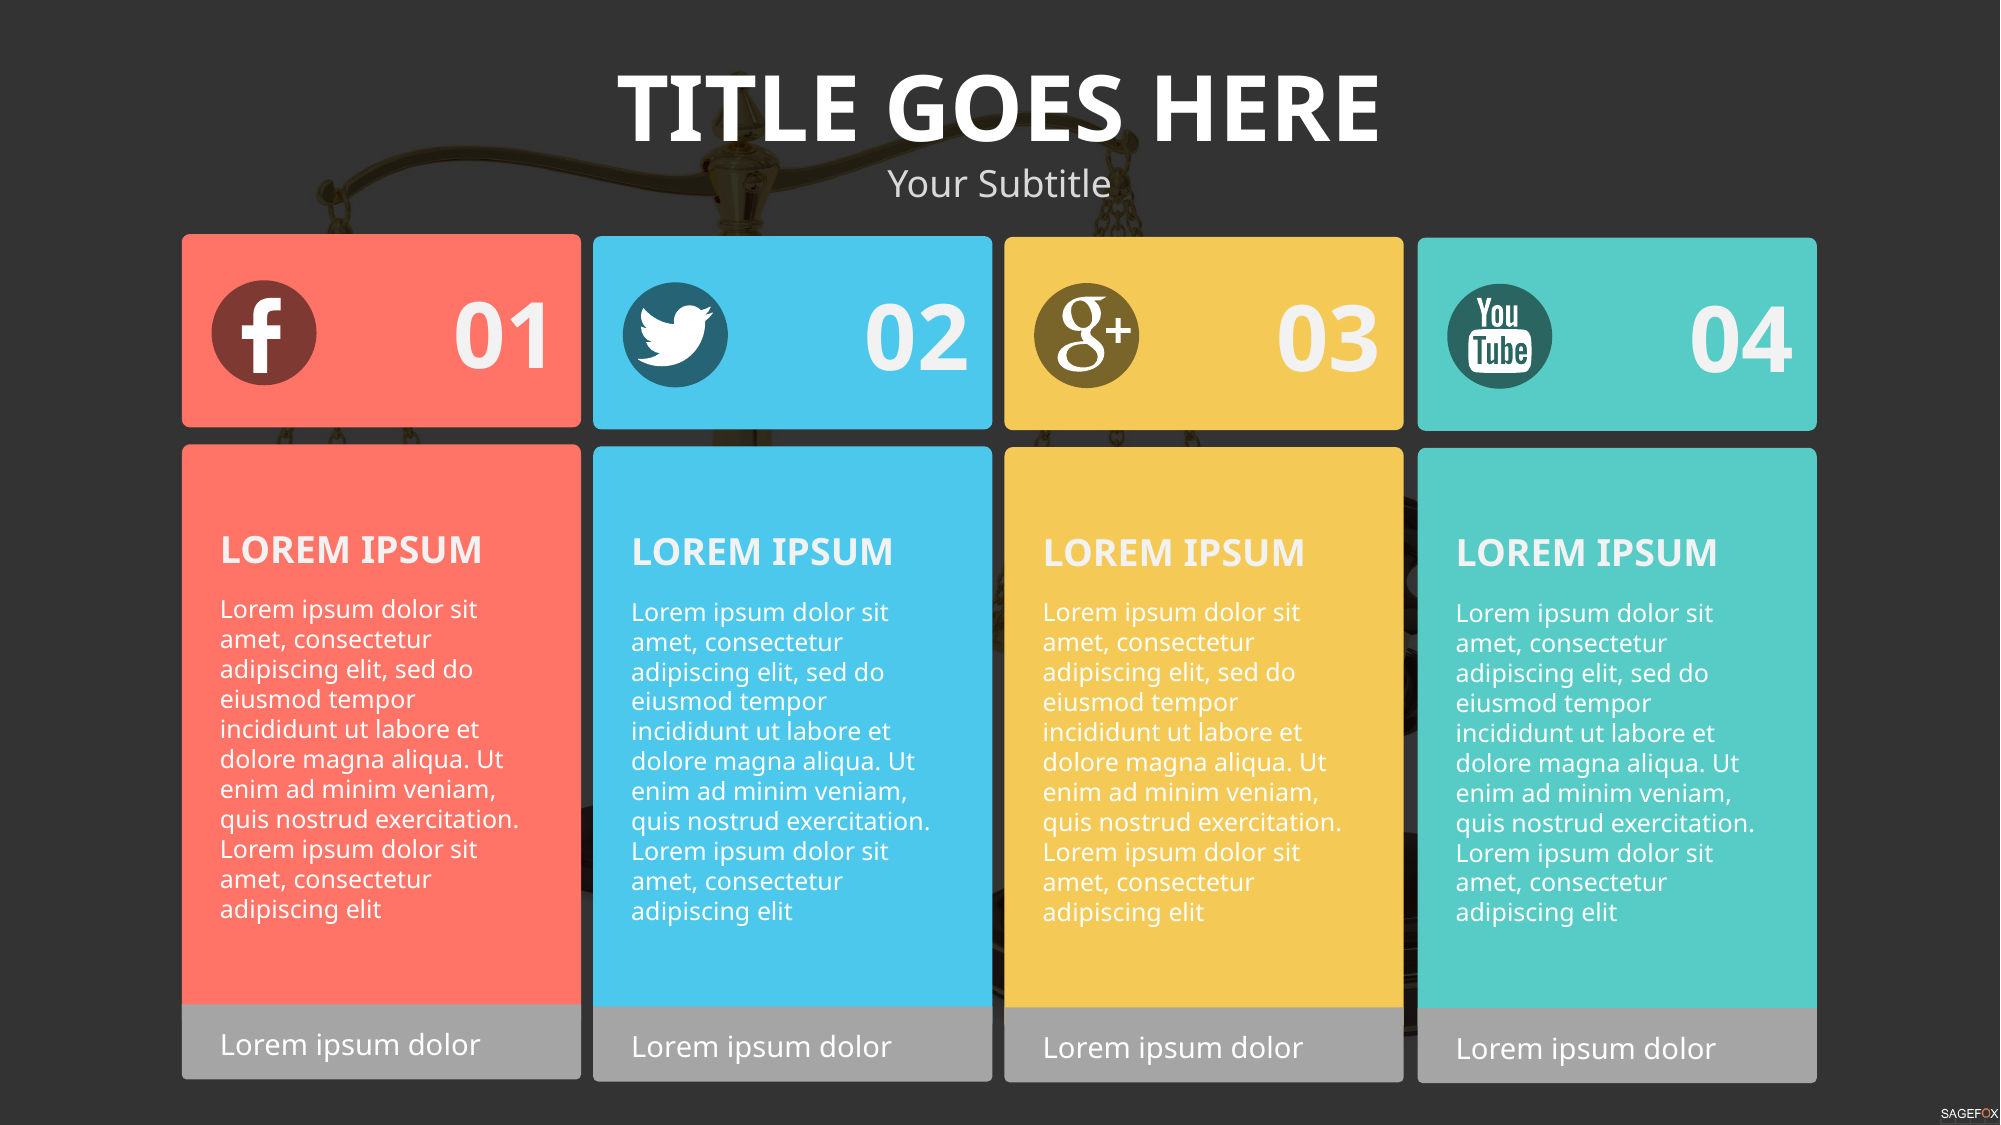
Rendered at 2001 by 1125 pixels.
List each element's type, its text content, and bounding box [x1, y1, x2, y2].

text_box Lorem ipsum dolor [1440, 1022, 1784, 1073]
text_box LOREM IPSUM Lorem ipsum dolor sit amet, consectetur adipiscing elit, sed do eiusmod tempor incididunt ut labore et dolore magna aliqua. Ut enim ad minim veniam, quis nostrud exercitation. Lorem ipsum dolor sit amet, consectetur adipiscing elit [616, 520, 960, 933]
text_box [180, 233, 583, 429]
picture [0, 0, 2001, 1125]
text_box [1446, 282, 1554, 390]
text_box TITLE GOES HERE Your Subtitle [548, 42, 1452, 212]
text_box [1416, 1006, 1818, 1085]
text_box [1003, 446, 1405, 1006]
text_box [1416, 236, 1818, 432]
text_box 02 [849, 271, 986, 397]
text_box [1003, 235, 1405, 432]
text_box Lorem ipsum dolor [205, 1019, 549, 1069]
text_box Lorem ipsum dolor [616, 1021, 960, 1072]
text_box 04 [1674, 273, 1810, 398]
text_box 01 [438, 269, 575, 395]
text_box [1003, 1006, 1405, 1084]
text_box [210, 279, 318, 387]
text_box [180, 443, 583, 1003]
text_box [1057, 296, 1131, 372]
text_box [180, 1003, 583, 1081]
text_box [1416, 446, 1818, 1006]
text_box [241, 297, 281, 373]
text_box LOREM IPSUM Lorem ipsum dolor sit amet, consectetur adipiscing elit, sed do eiusmod tempor incididunt ut labore et dolore magna aliqua. Ut enim ad minim veniam, quis nostrud exercitation. Lorem ipsum dolor sit amet, consectetur adipiscing elit [205, 518, 549, 931]
text_box [592, 235, 994, 431]
text_box LOREM IPSUM Lorem ipsum dolor sit amet, consectetur adipiscing elit, sed do eiusmod tempor incididunt ut labore et dolore magna aliqua. Ut enim ad minim veniam, quis nostrud exercitation. Lorem ipsum dolor sit amet, consectetur adipiscing elit [1027, 521, 1371, 934]
text_box [1033, 282, 1126, 390]
text_box [638, 305, 713, 367]
text_box [1131, 305, 1141, 366]
text_box [592, 1005, 994, 1083]
text_box [621, 281, 729, 389]
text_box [1468, 297, 1532, 373]
text_box [592, 445, 994, 1005]
text_box LOREM IPSUM Lorem ipsum dolor sit amet, consectetur adipiscing elit, sed do eiusmod tempor incididunt ut labore et dolore magna aliqua. Ut enim ad minim veniam, quis nostrud exercitation. Lorem ipsum dolor sit amet, consectetur adipiscing elit [1440, 521, 1784, 935]
text_box Lorem ipsum dolor [1027, 1022, 1371, 1072]
text_box 03 [1261, 272, 1397, 398]
